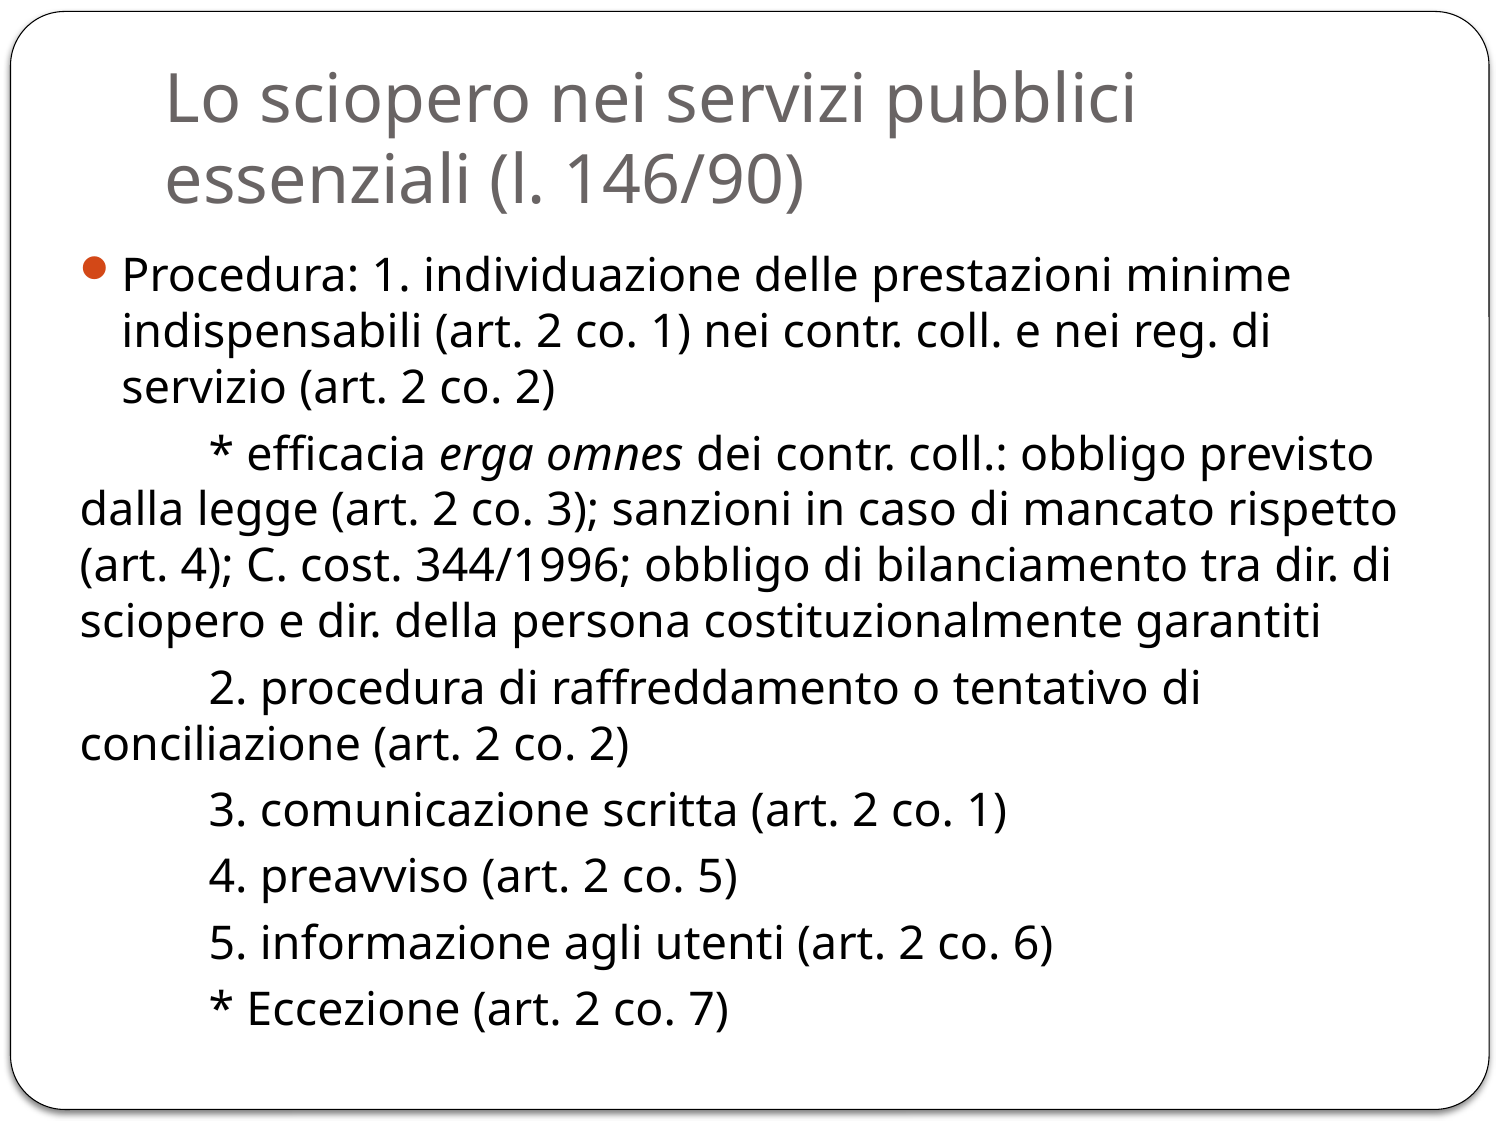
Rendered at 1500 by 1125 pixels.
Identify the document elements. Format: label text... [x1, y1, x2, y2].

list Procedura: 1. individuazione delle prestazioni minime indispensabili (art. 2 co. 1) nei contr. coll. e nei reg. di servizio (art. 2 co. 2) * efficacia erga omnes dei contr. coll.: obbligo previsto dalla legge (art. 2 co. 3); sanzioni in caso di mancato rispetto (art. 4); C. cost. 344/1996; obbligo di bilanciamento tra dir. di sciopero e dir. della persona costituzionalmente garantiti 2. procedura di raffreddamento o tentativo di conciliazione (art. 2 co. 2) 3. comunicazione scritta (art. 2 co. 1) 4. preavviso (art. 2 co. 5) 5. informazione agli utenti (art. 2 co. 6) * Eccezione (art. 2 co. 7) [64, 237, 1425, 1059]
title Lo sciopero nei servizi pubblici essenziali (l. 146/90) [150, 45, 1425, 233]
